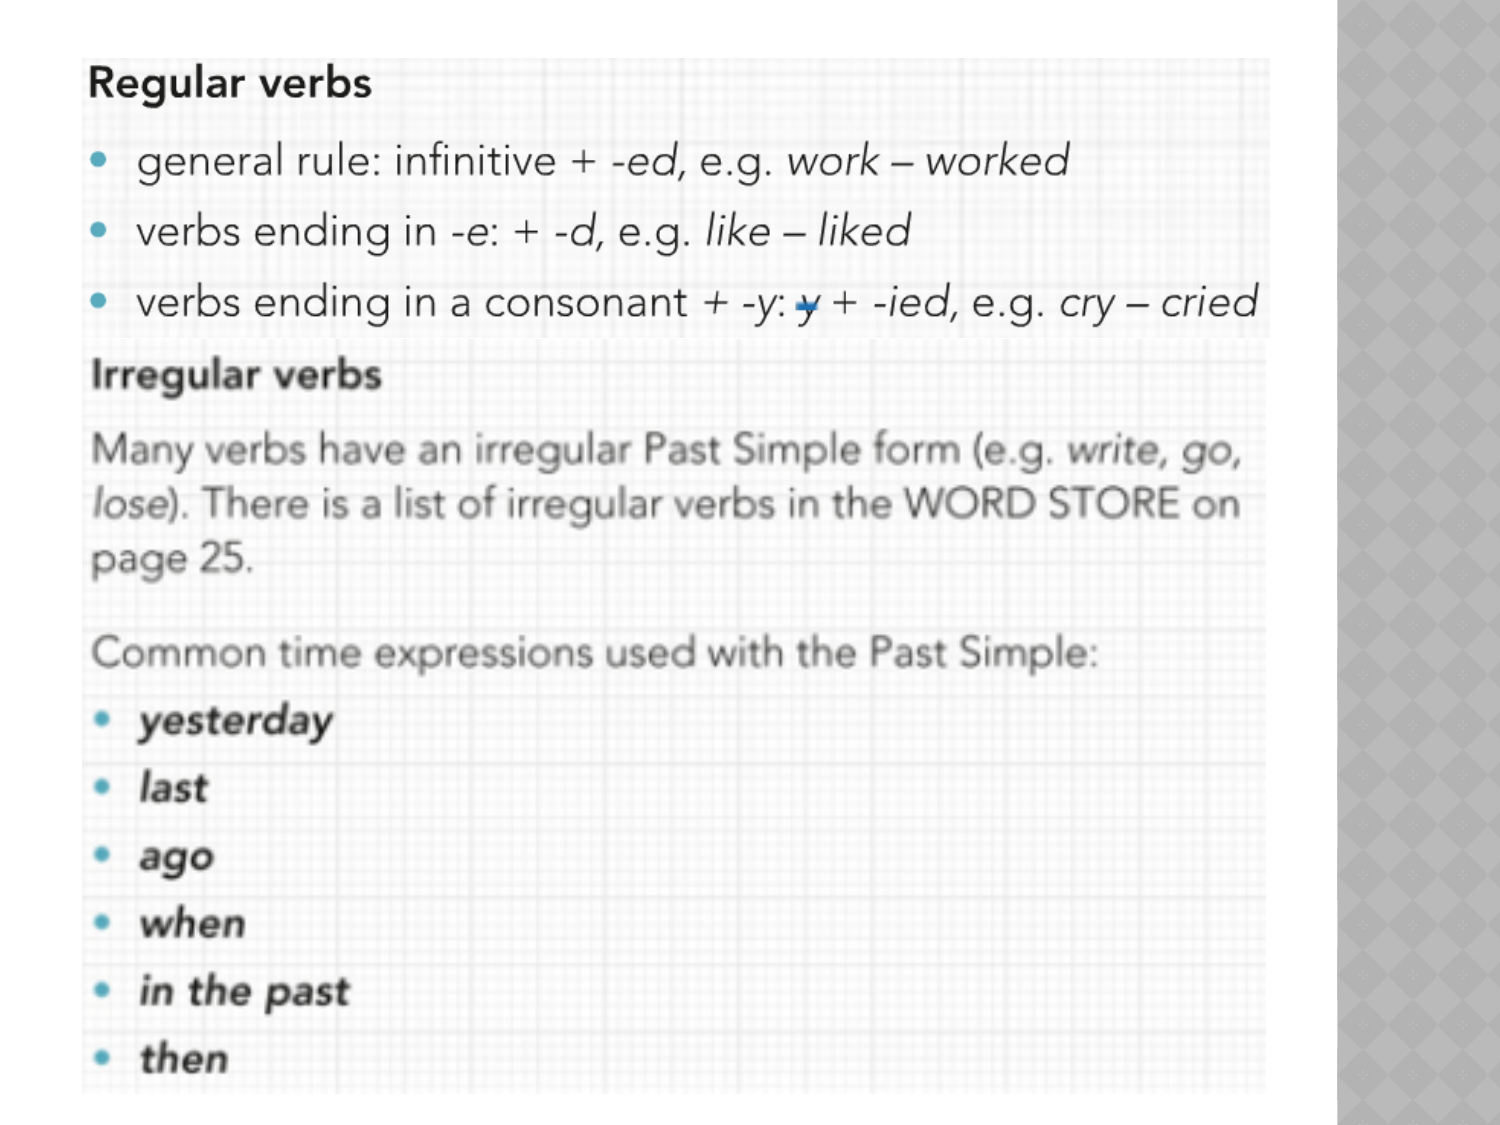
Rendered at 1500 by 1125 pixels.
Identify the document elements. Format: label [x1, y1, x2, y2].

list [81, 58, 1270, 338]
picture [81, 339, 1266, 1095]
